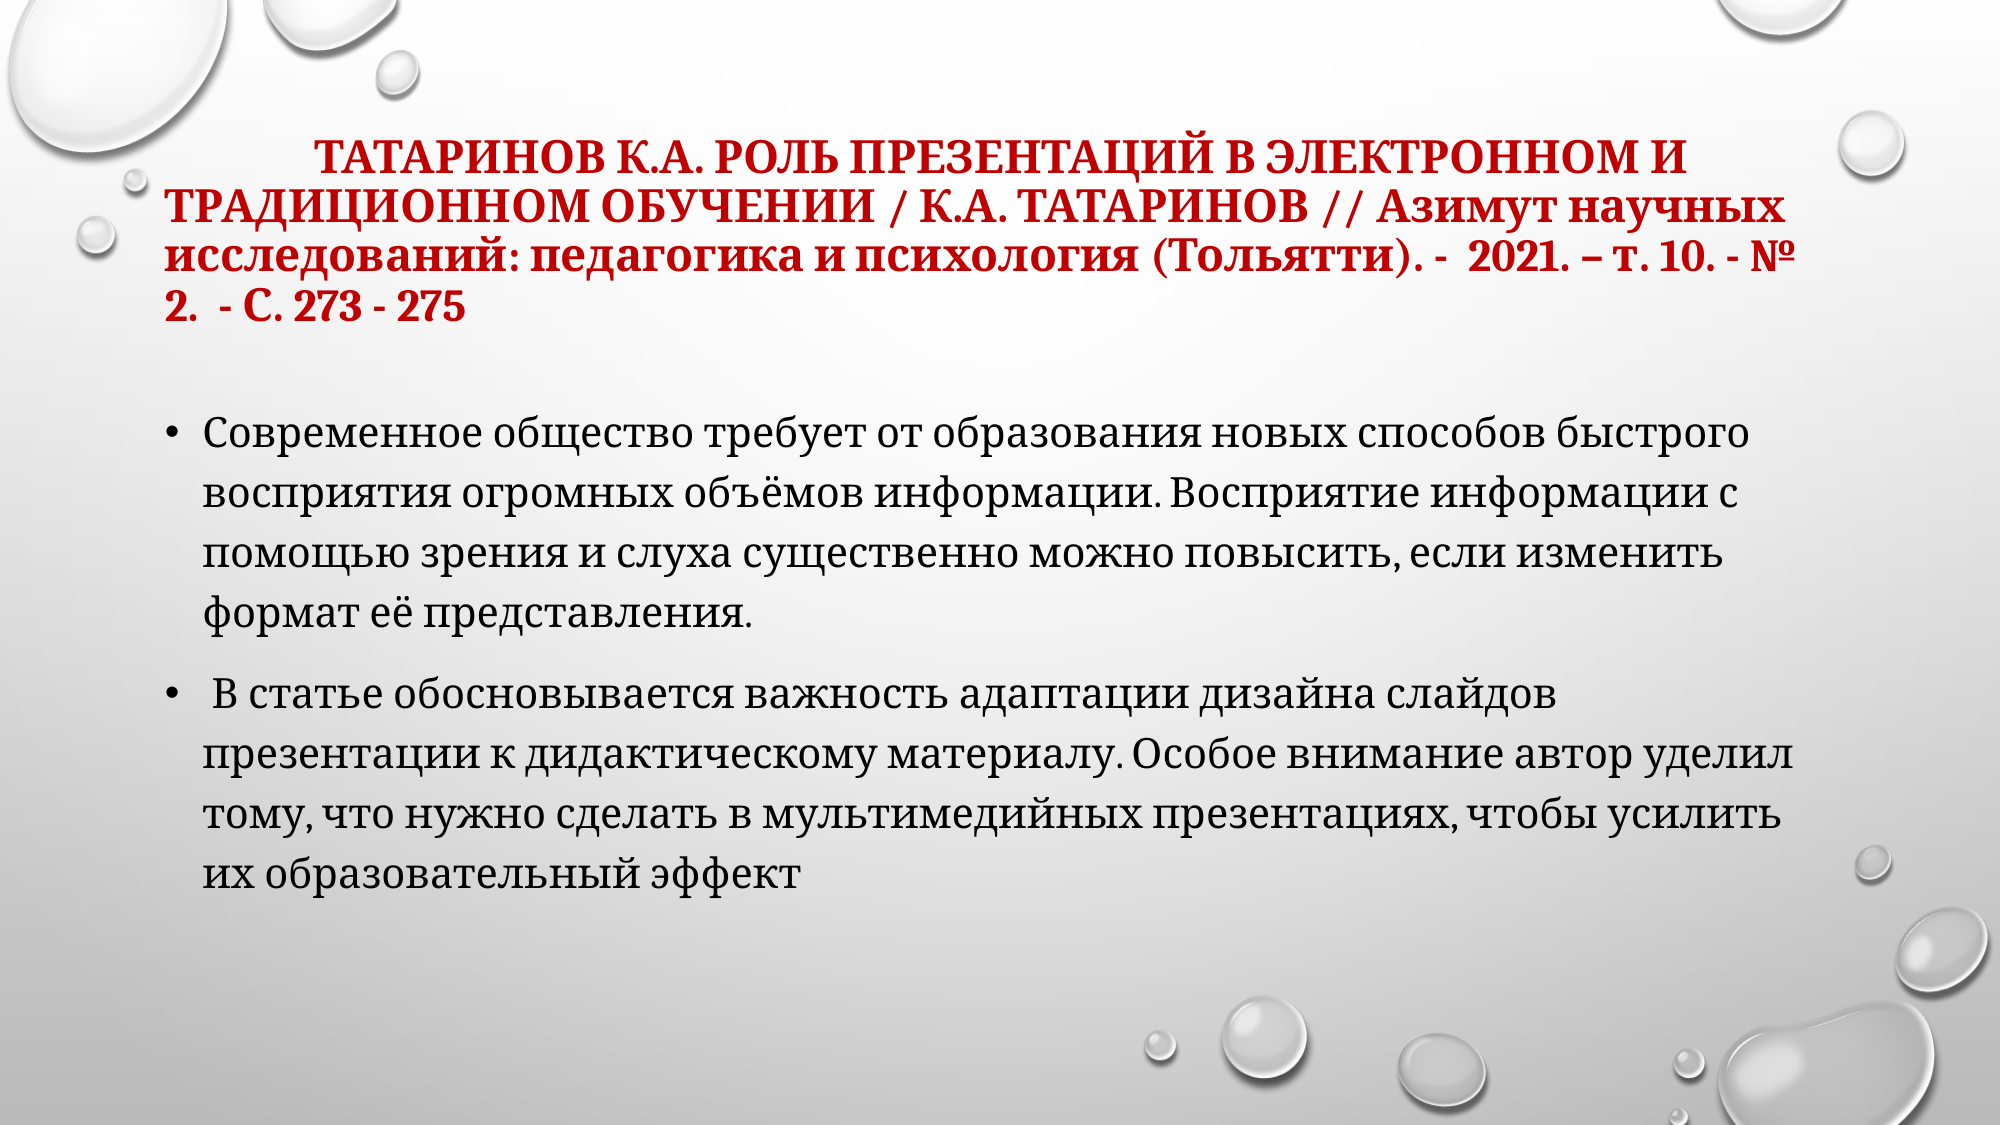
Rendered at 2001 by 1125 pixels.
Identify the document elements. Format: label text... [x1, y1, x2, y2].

picture [0, 0, 2000, 1125]
list Современное общество требует от образования новых способов быстрого восприятия огромных объёмов информации. Восприятие информации с помощью зрения и слуха существенно можно повысить, если изменить формат её представления. В статье обосновывается важность адаптации дизайна слайдов презентации к дидактическому материалу. Особое внимание автор уделил тому, что нужно сделать в мультимедийных презентациях, чтобы усилить их образовательный эффект [149, 388, 1850, 950]
title ТАТАРИНОВ К.А. РОЛЬ ПРЕЗЕНТАЦИй В ЭЛЕКТРОННОМ И ТРАДИЦиОННОМ ОБУЧЕНИИ / К.А. татаринов // Азимут научных исследований: педагогика и психология (Тольятти). - 2021. – т. 10. - № 2. - С. 273 - 275 [149, 101, 1851, 364]
